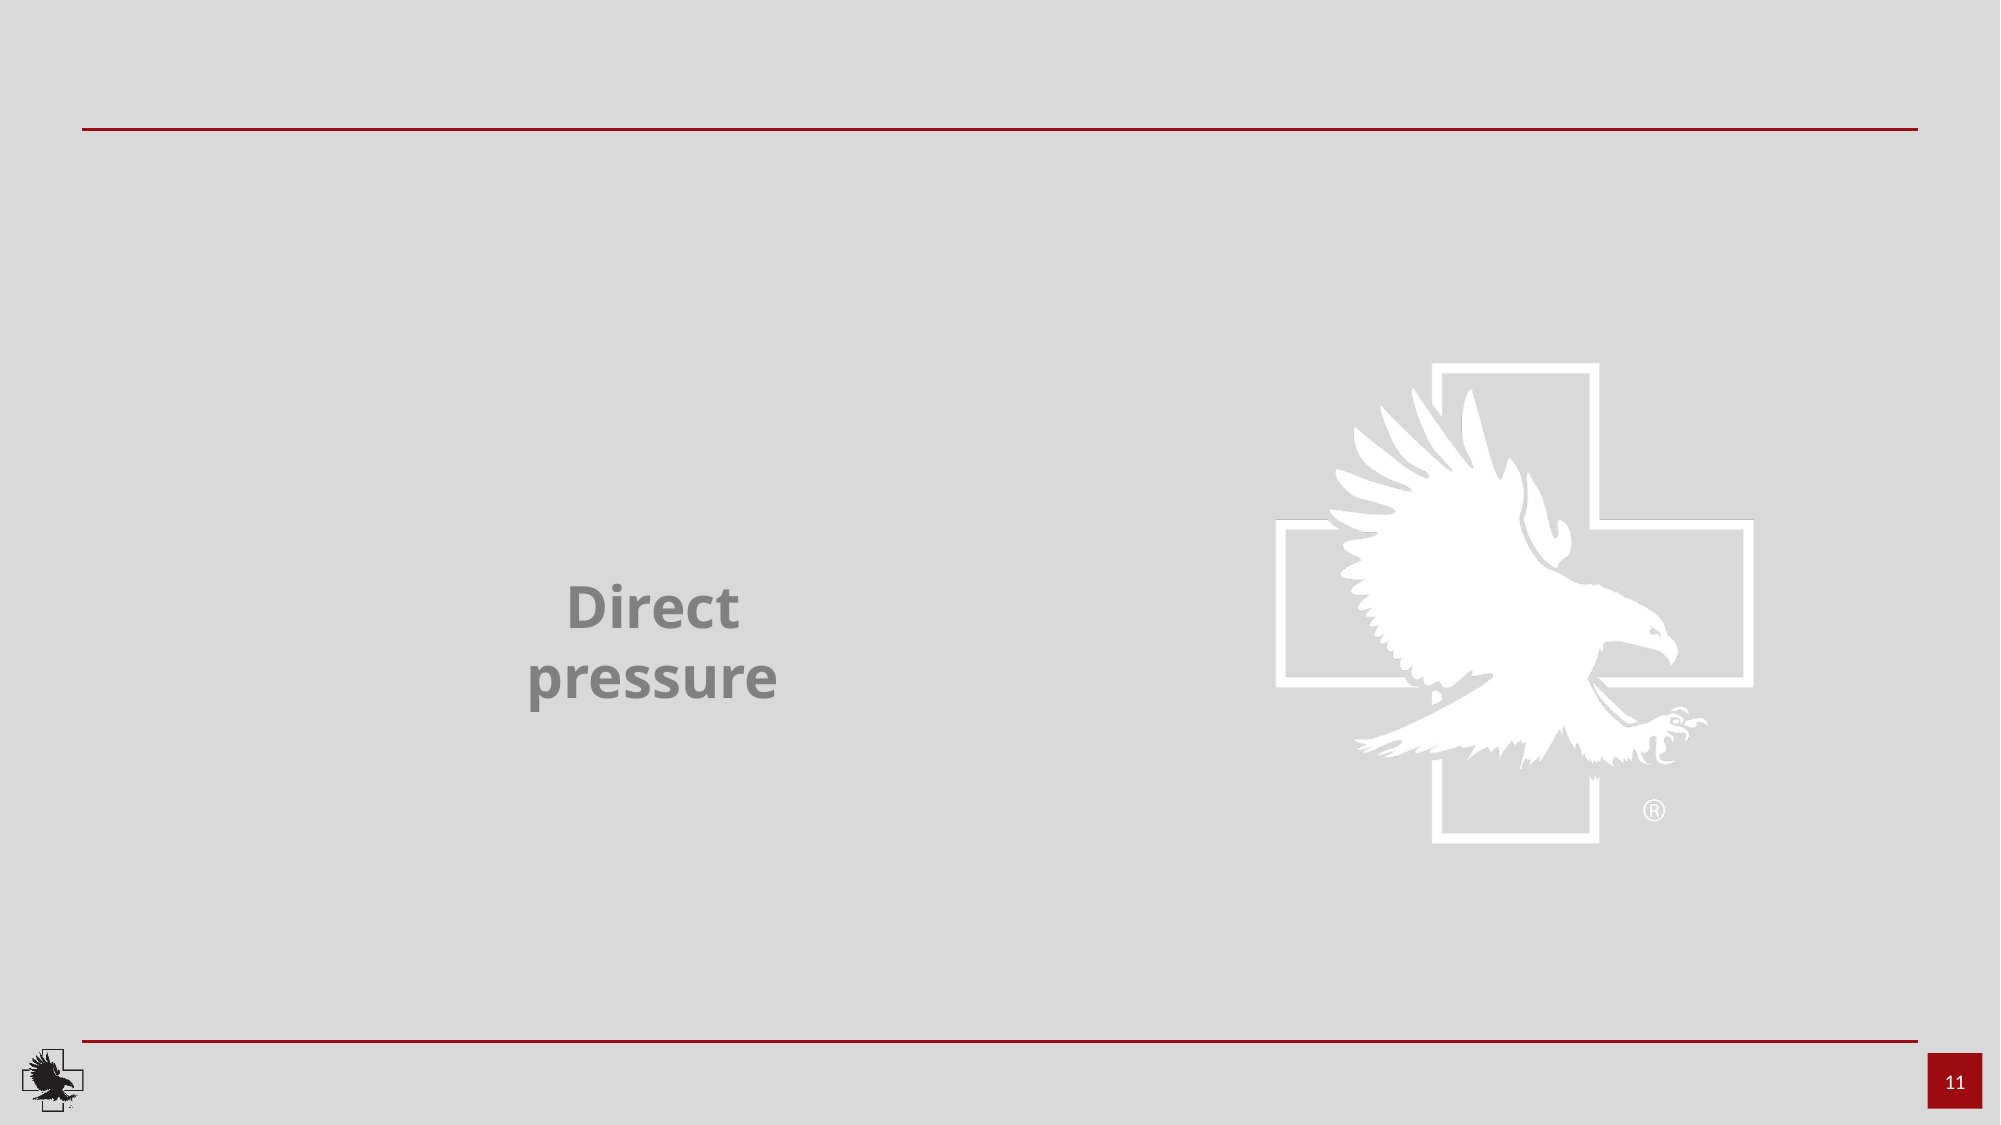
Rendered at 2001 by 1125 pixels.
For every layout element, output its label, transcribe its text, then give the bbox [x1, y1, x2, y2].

text_box Direct pressure [446, 562, 861, 718]
picture [0, 1026, 105, 1125]
picture [1108, 185, 1928, 1003]
slide_number 11 [1927, 1053, 1983, 1109]
